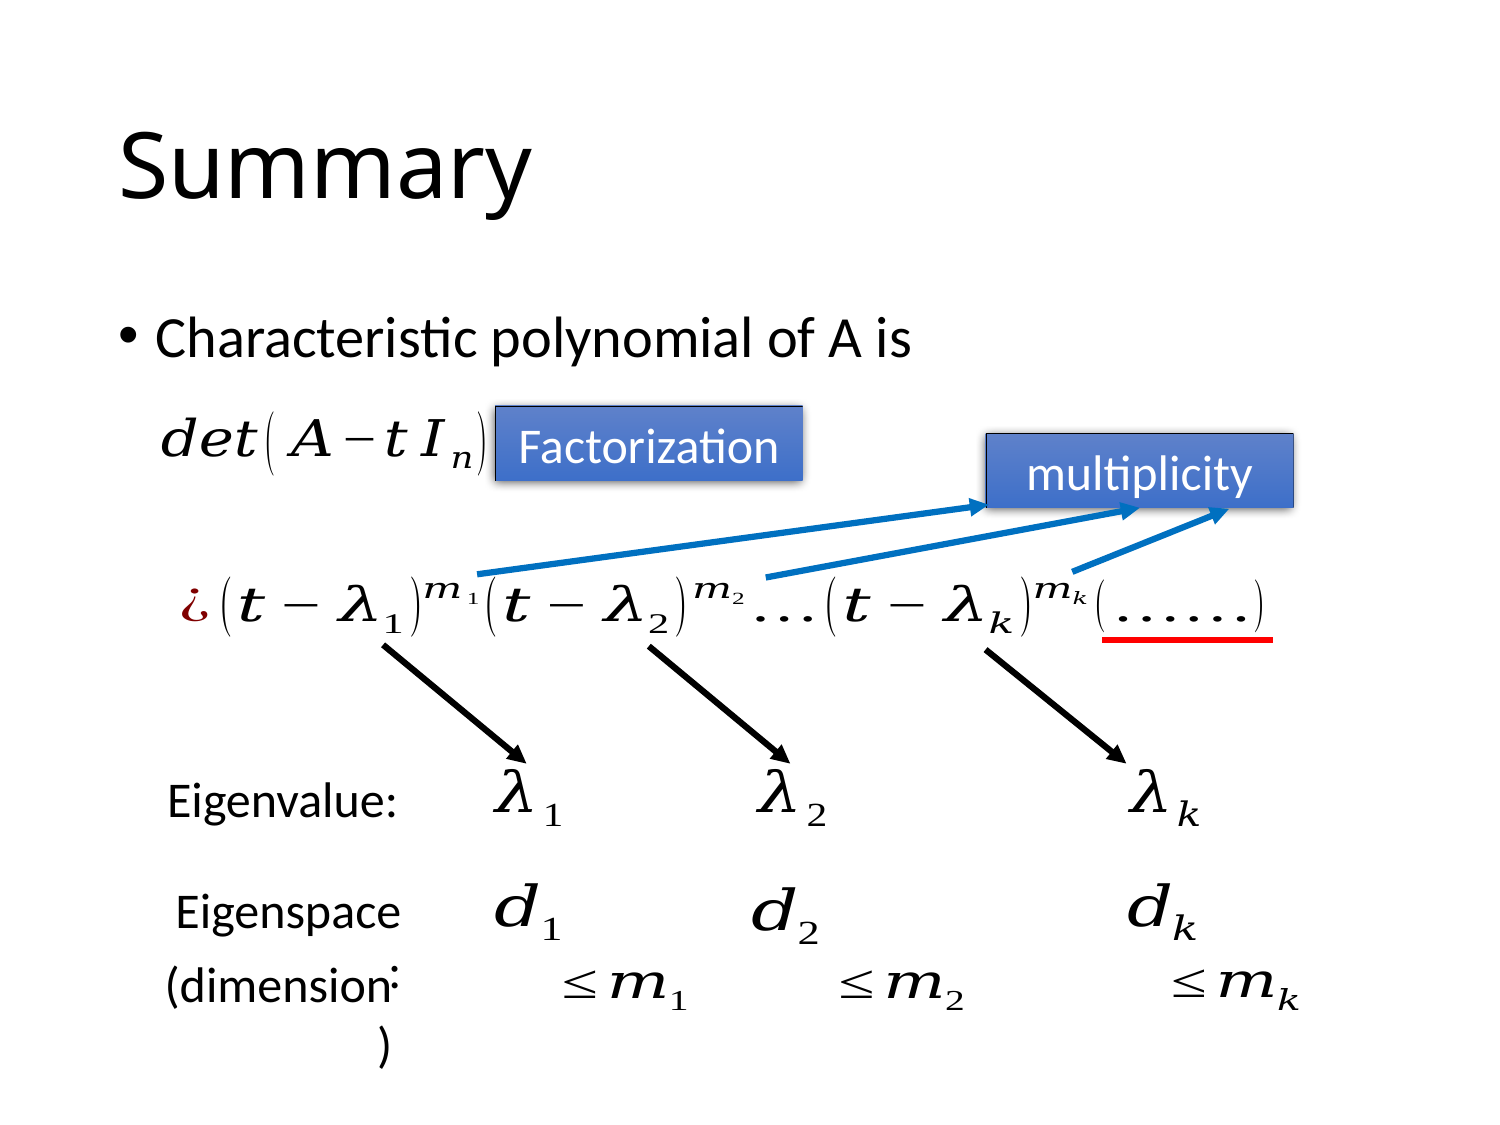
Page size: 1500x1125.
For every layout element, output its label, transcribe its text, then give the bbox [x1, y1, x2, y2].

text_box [765, 508, 1140, 578]
text_box (dimension) [139, 944, 408, 1080]
title Summary [103, 59, 1397, 278]
text_box multiplicity [985, 433, 1294, 508]
list Characteristic polynomial of A is [103, 299, 1397, 1014]
text_box Eigenvalue: [146, 759, 414, 835]
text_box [985, 649, 1127, 764]
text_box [648, 646, 791, 764]
text_box Eigenspace: [149, 871, 417, 1006]
text_box Factorization [495, 405, 803, 481]
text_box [477, 504, 989, 575]
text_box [1140, 508, 1229, 572]
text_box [383, 644, 527, 764]
